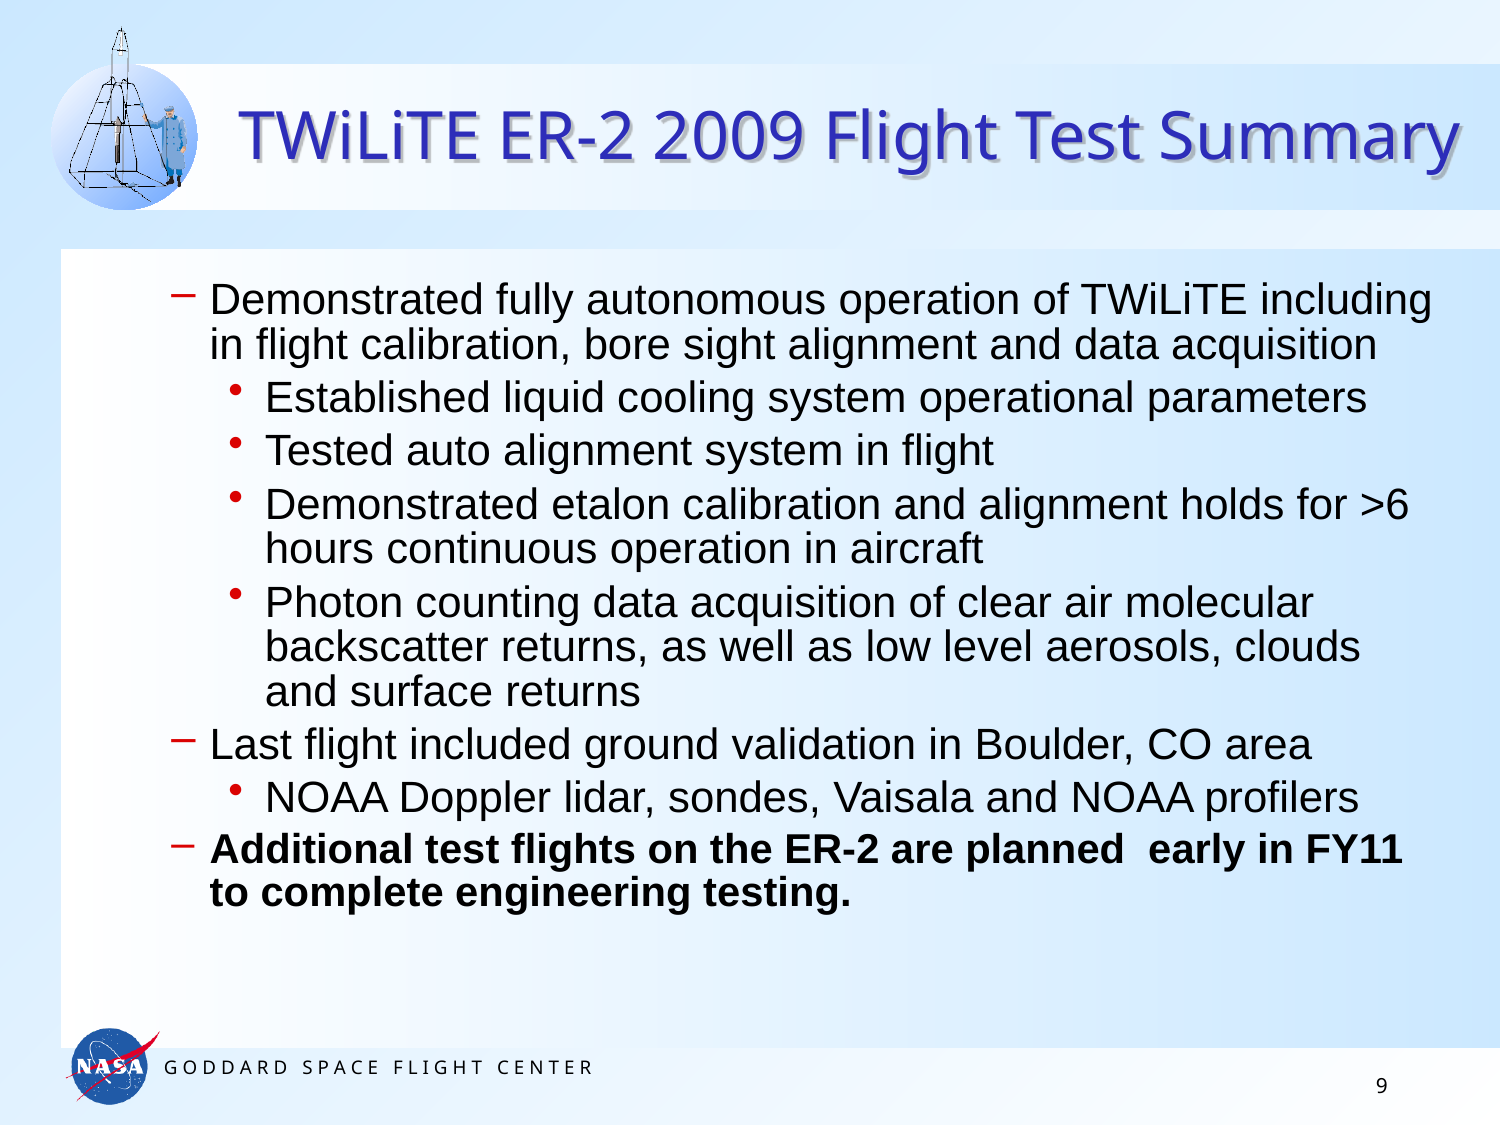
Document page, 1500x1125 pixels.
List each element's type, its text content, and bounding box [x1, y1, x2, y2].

picture [65, 1025, 161, 1106]
text_box TWiLiTE ER-2 2009 Flight Test Summary [223, 47, 1500, 236]
list Demonstrated fully autonomous operation of TWiLiTE including in flight calibration, bore sight alignment and data acquisition Established liquid cooling system operational parameters Tested auto alignment system in flight Demonstrated etalon calibration and alignment holds for >6 hours continuous operation in aircraft Photon counting data acquisition of clear air molecular backscatter returns, as well as low level aerosols, clouds and surface returns Last flight included ground validation in Boulder, CO area NOAA Doppler lidar, sondes, Vaisala and NOAA profilers Additional test flights on the ER-2 are planned early in FY11 to complete engineering testing. [99, 271, 1451, 1001]
picture [69, 26, 187, 202]
slide_number 9 [1089, 1065, 1403, 1104]
